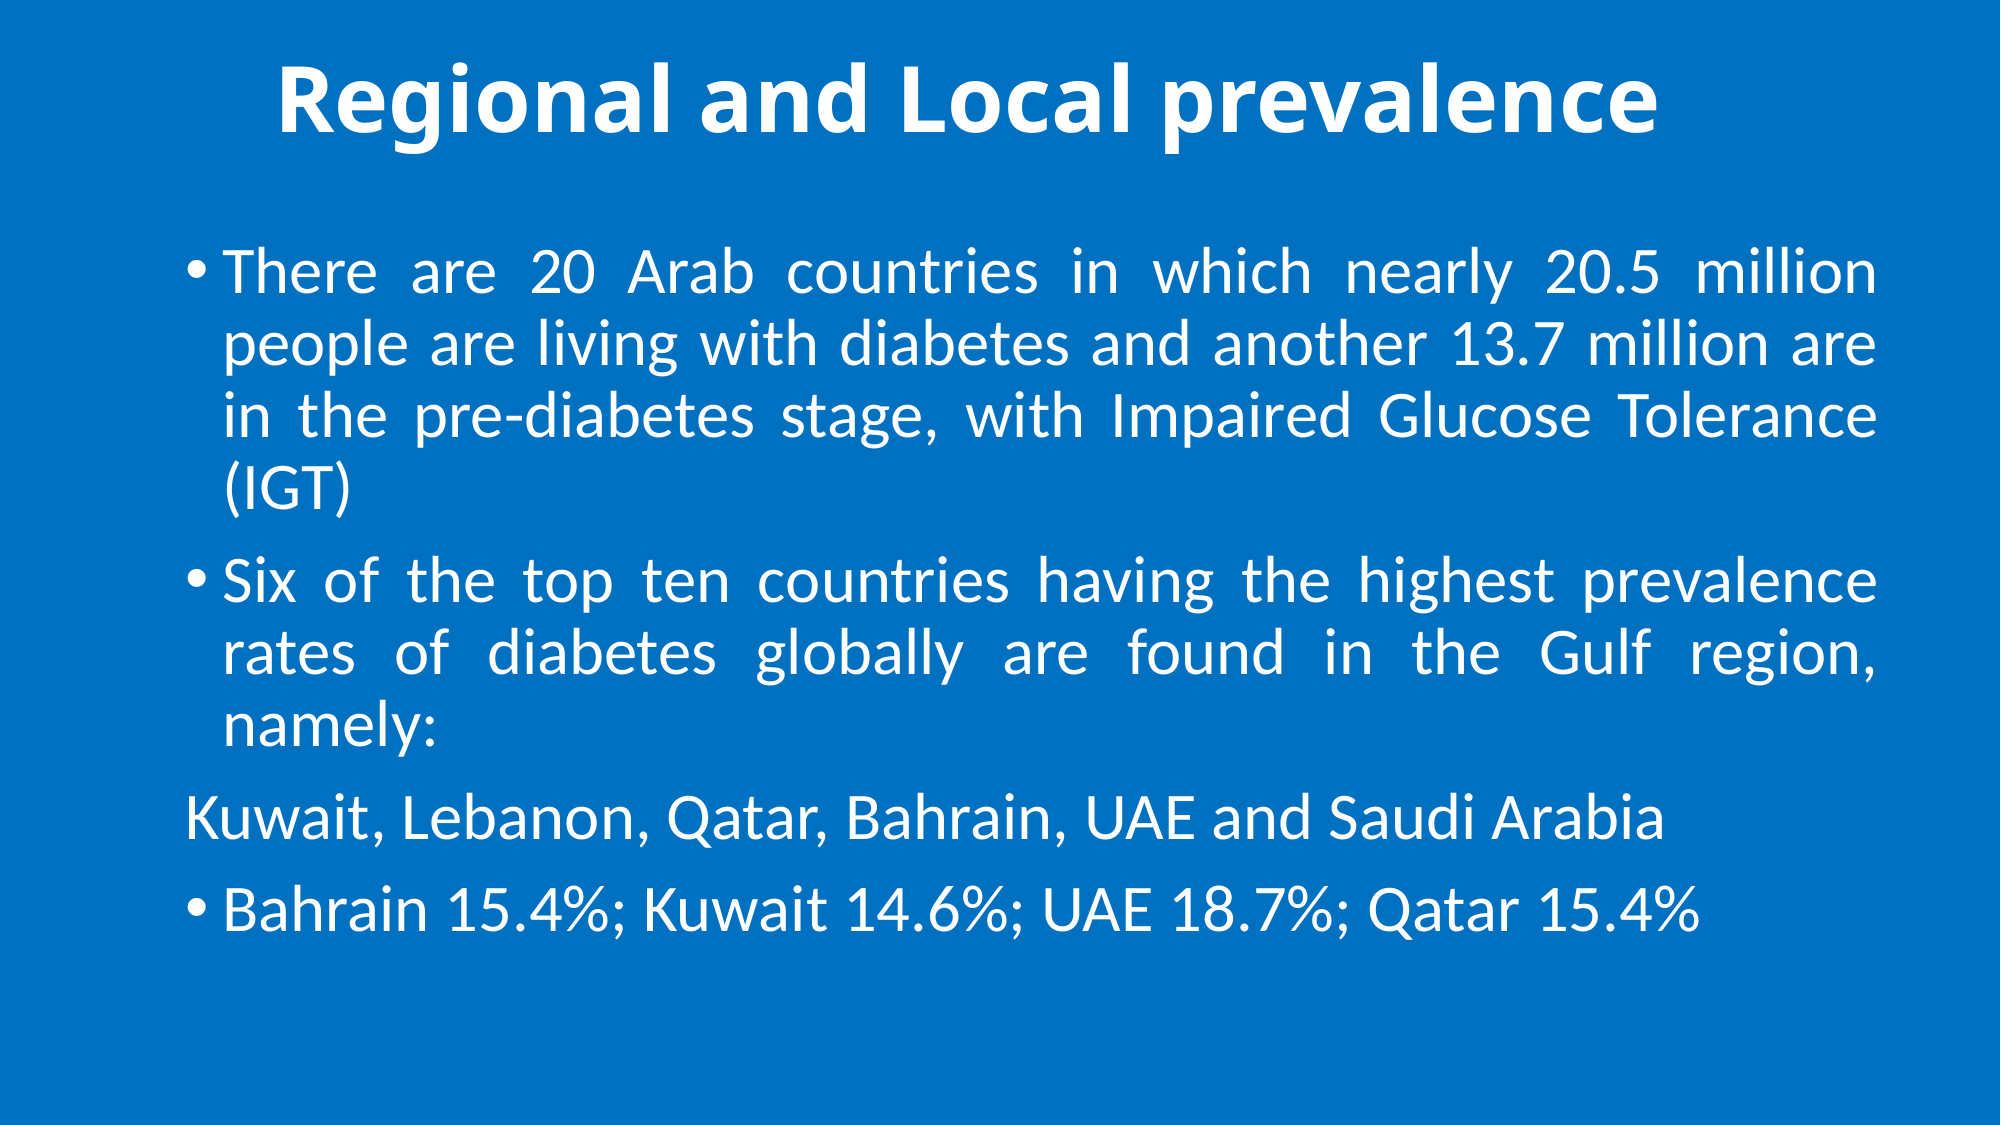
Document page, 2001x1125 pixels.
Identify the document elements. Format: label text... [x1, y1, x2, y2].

list There are 20 Arab countries in which nearly 20.5 million people are living with diabetes and another 13.7 million are in the pre-diabetes stage, with Impaired Glucose Tolerance (IGT) Six of the top ten countries having the highest prevalence rates of diabetes globally are found in the Gulf region, namely: Kuwait, Lebanon, Qatar, Bahrain, UAE and Saudi Arabia Bahrain 15.4%; Kuwait 14.6%; UAE 18.7%; Qatar 15.4% [169, 228, 1895, 1016]
title Regional and Local prevalence [105, 22, 1831, 183]
